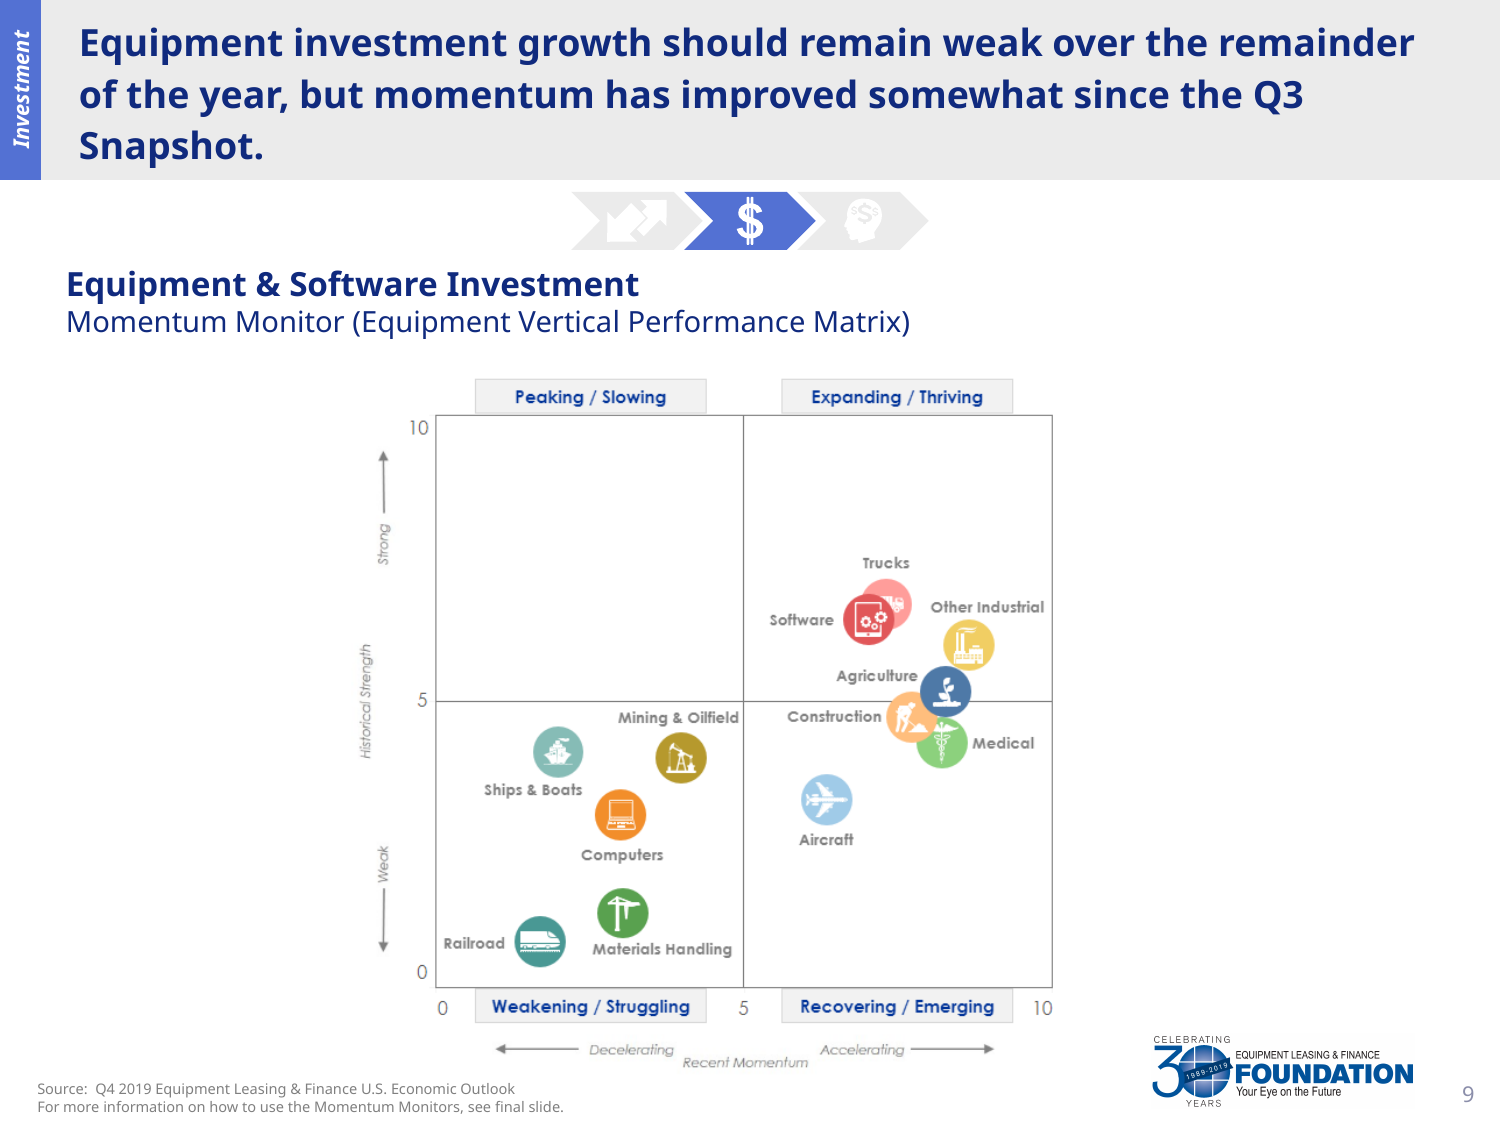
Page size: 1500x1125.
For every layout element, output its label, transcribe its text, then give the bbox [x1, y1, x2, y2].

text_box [50, 269, 1439, 335]
title Equipment investment growth should remain weak over the remainder of the year, but momentum has improved somewhat since the Q3 Snapshot. [0, 0, 1500, 181]
text_box Source: Q4 2019 Equipment Leasing & Finance U.S. Economic Outlook For more information on how to use the Momentum Monitors, see final slide. [22, 1072, 1384, 1123]
slide_number 9 [1436, 1062, 1500, 1125]
picture [341, 372, 1415, 1110]
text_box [570, 191, 930, 251]
text_box Investment [0, 0, 41, 180]
